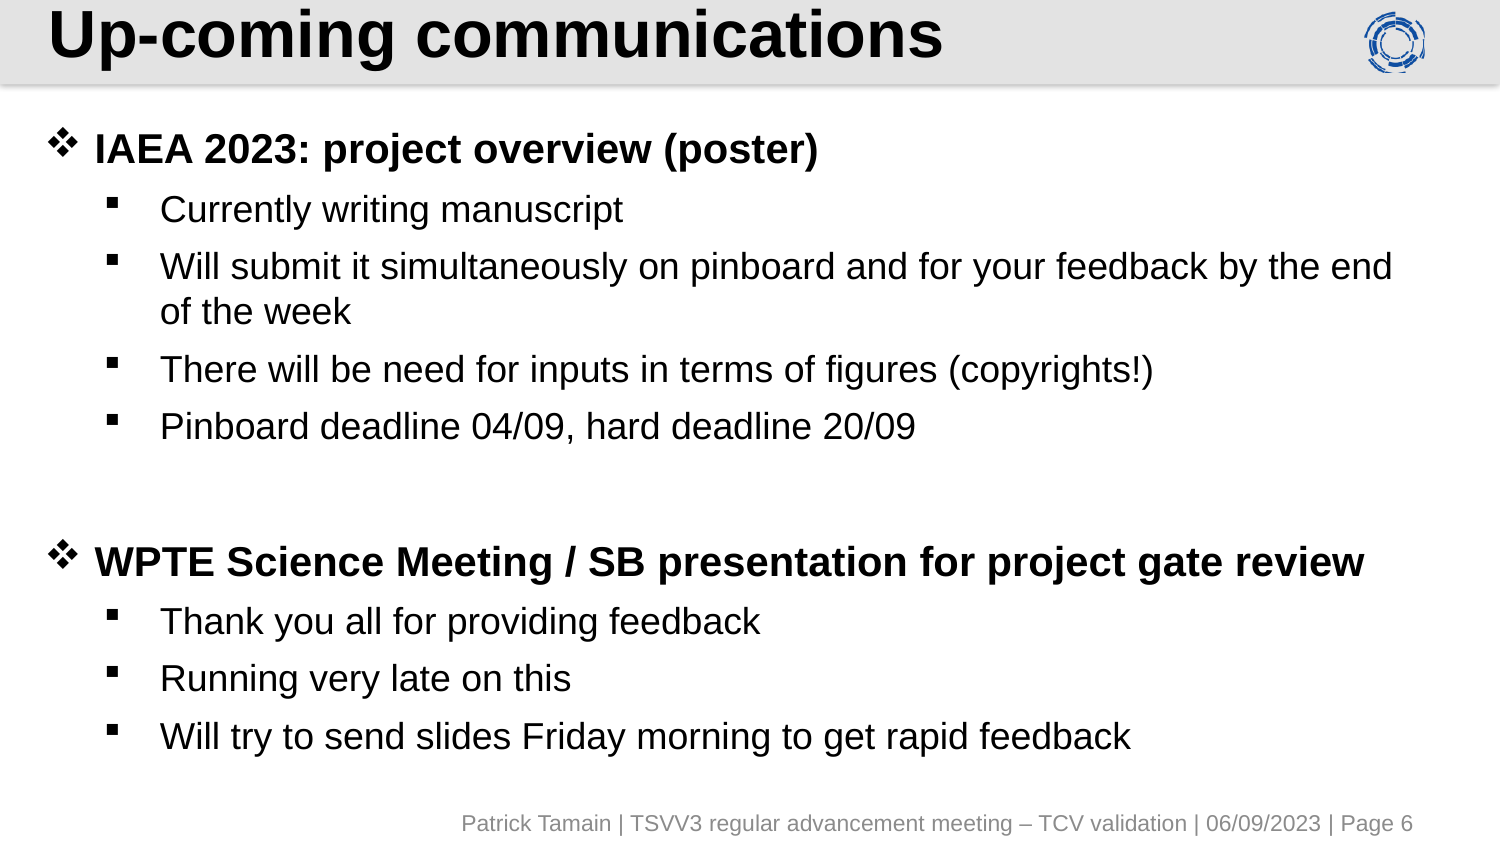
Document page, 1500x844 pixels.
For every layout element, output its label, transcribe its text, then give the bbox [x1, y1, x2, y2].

footer Patrick Tamain | TSVV3 regular advancement meeting – TCV validation | 06/09/2023 | Page 6 [76, 805, 1429, 839]
list IAEA 2023: project overview (poster) Currently writing manuscript Will submit it simultaneously on pinboard and for your feedback by the end of the week There will be need for inputs in terms of figures (copyrights!) Pinboard deadline 04/09, hard deadline 20/09 WPTE Science Meeting / SB presentation for project gate review Thank you all for providing feedback Running very late on this Will try to send slides Friday morning to get rapid feedback [29, 114, 1436, 726]
title Up-coming communications [34, 9, 1329, 66]
